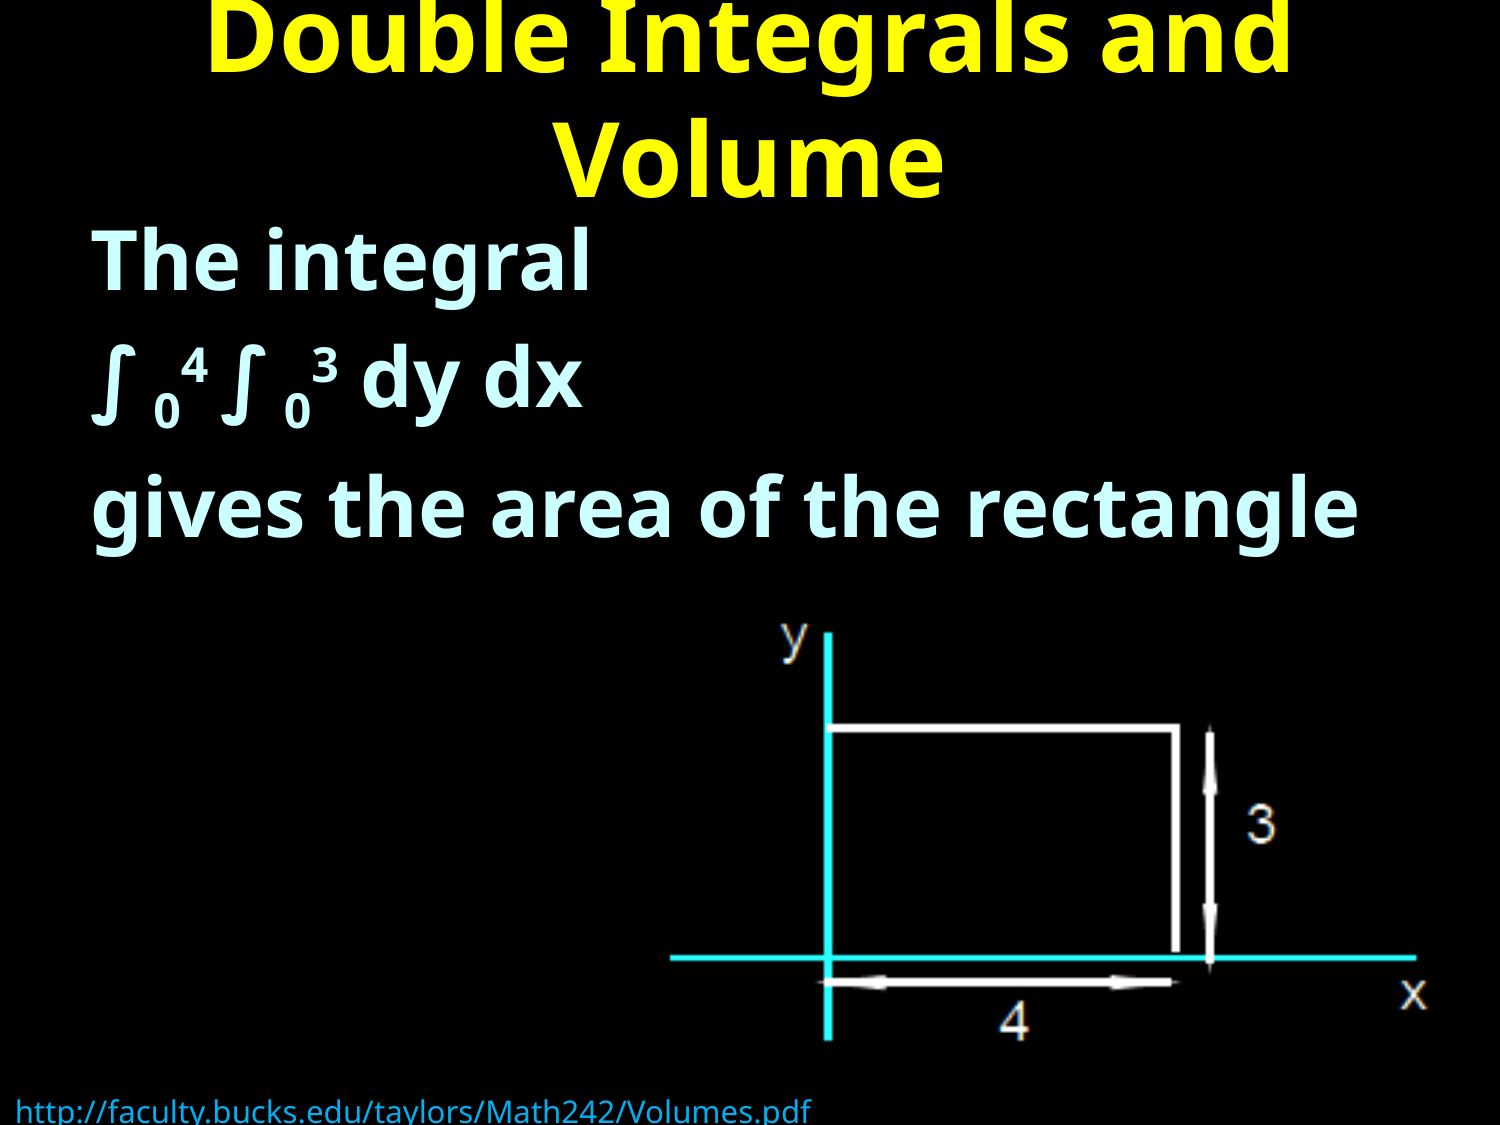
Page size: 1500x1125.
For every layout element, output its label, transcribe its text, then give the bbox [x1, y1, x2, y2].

text_box http://faculty.bucks.edu/taylors/Math242/Volumes.pdf [0, 1084, 1125, 1125]
picture [537, 562, 1500, 1073]
list The integral ∫ 04 ∫ 03 dy dx gives the area of the rectangle [75, 200, 1425, 1125]
title Double Integrals and Volume [0, 0, 1500, 188]
